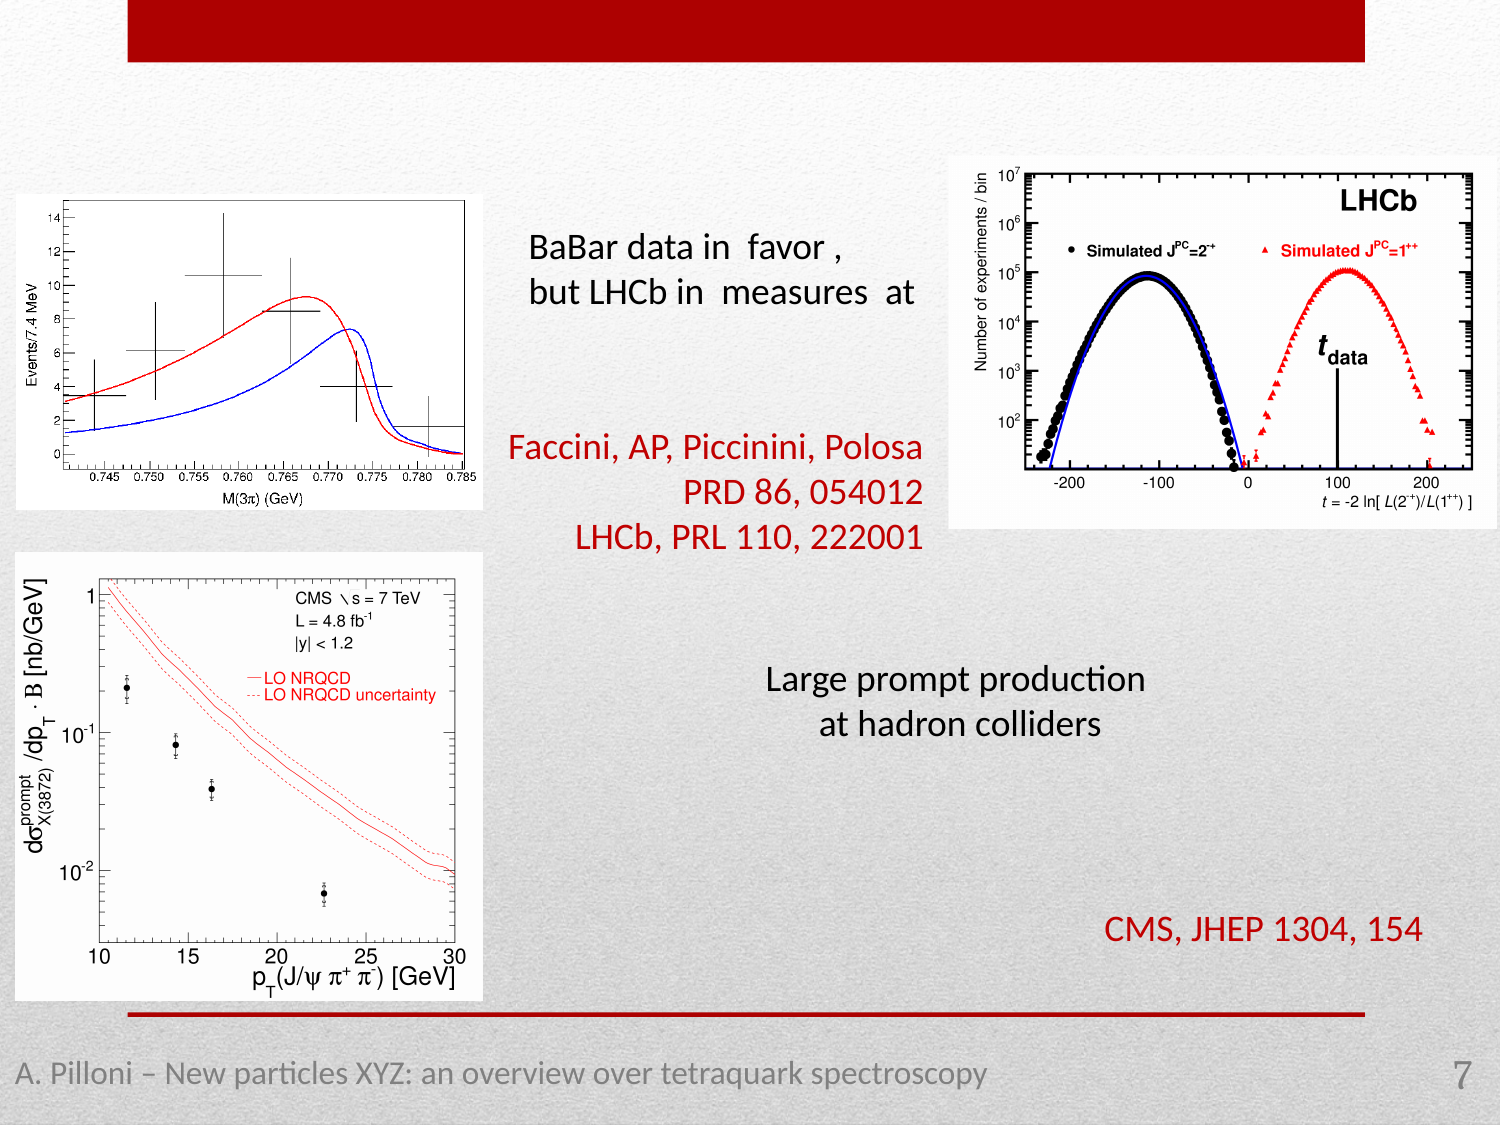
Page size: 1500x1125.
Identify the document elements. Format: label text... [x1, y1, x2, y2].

picture [16, 193, 484, 511]
picture [947, 154, 1498, 530]
picture [15, 551, 484, 1002]
text_box A. Pilloni – New particles XYZ: an overview over tetraquark spectroscopy [0, 1043, 1091, 1099]
text_box Faccini, AP, Piccinini, Polosa PRD 86, 054012 LHCb, PRL 110, 222001 [482, 414, 939, 565]
slide_number 7 [1362, 1043, 1488, 1104]
